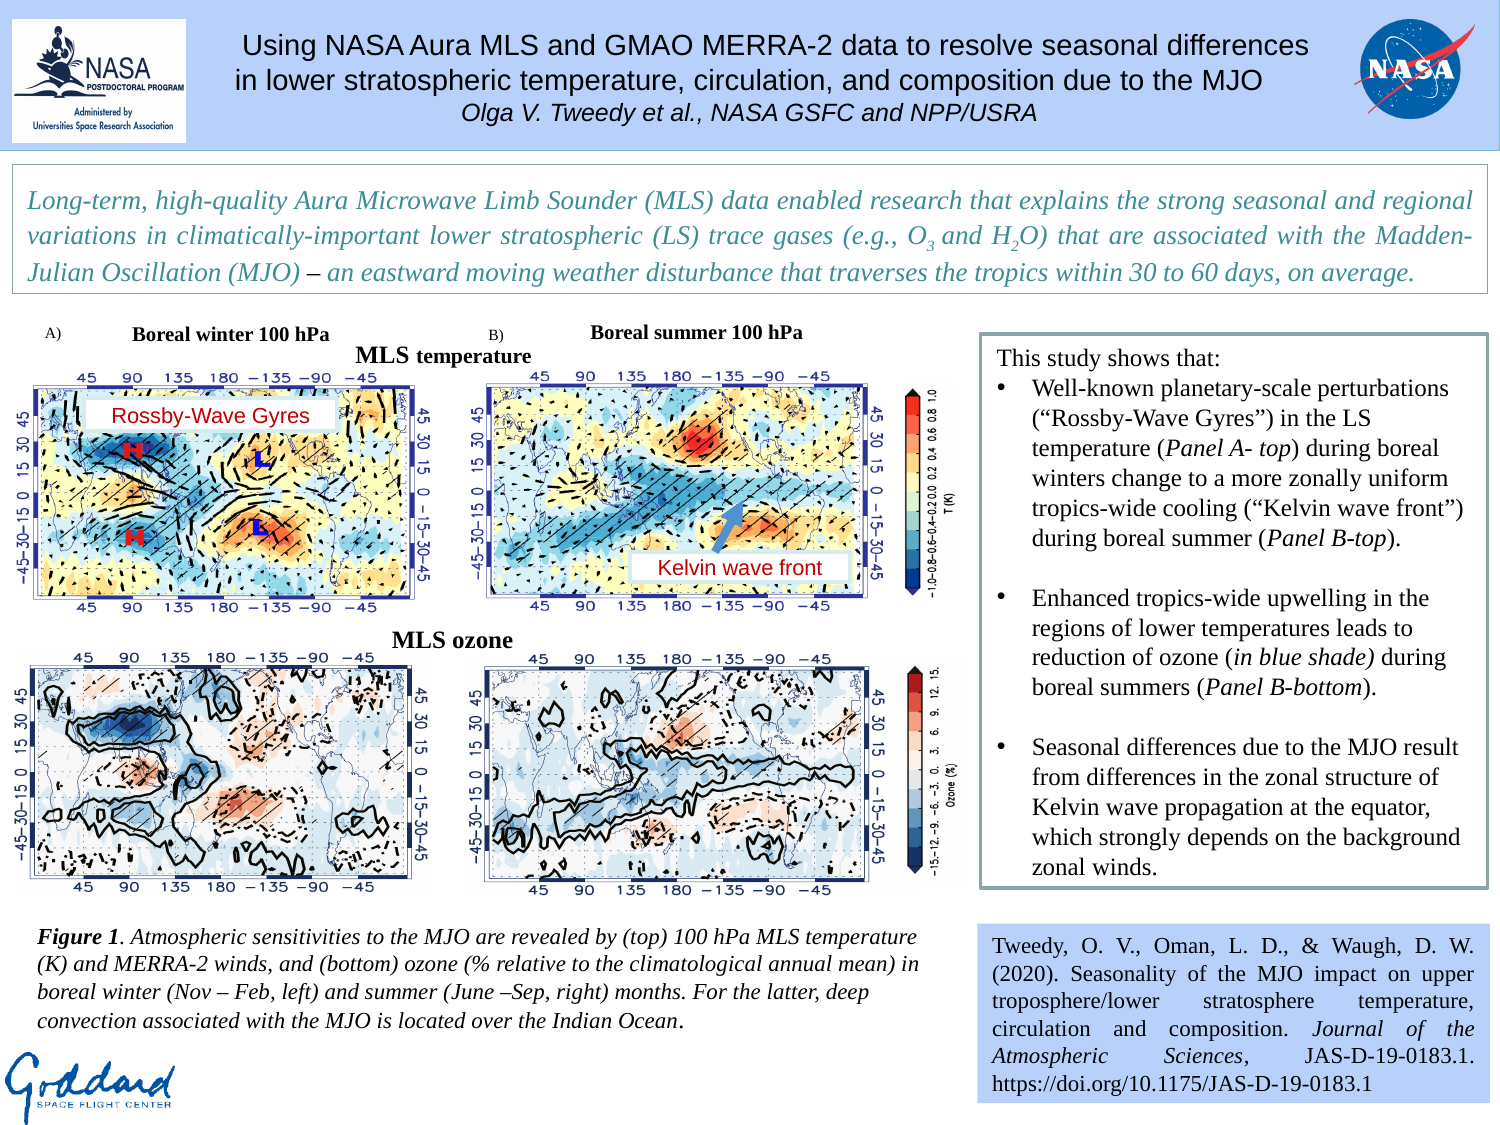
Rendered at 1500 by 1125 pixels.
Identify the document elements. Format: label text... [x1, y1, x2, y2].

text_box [0, 310, 971, 902]
text_box Tweedy, O. V., Oman, L. D., & Waugh, D. W. (2020). Seasonality of the MJO impact on upper troposphere/lower stratosphere temperature, circulation and composition. Journal of the Atmospheric Sciences, JAS-D-19-0183.1. https://doi.org/10.1175/JAS-D-19-0183.1 [977, 923, 1490, 1104]
text_box ﻿Long-term, high-quality Aura Microwave Limb Sounder (MLS) data enabled research that explains the strong seasonal and regional variations in climatically-important lower stratospheric (LS) trace gases (e.g., O3 and H2O) that are associated with the Madden-Julian Oscillation (MJO) – an eastward moving weather disturbance that traverses the tropics within 30 to 60 days, on average. [12, 164, 1488, 294]
picture [4, 1052, 176, 1125]
text_box Using NASA Aura MLS and GMAO MERRA-2 data to resolve seasonal differences in lower stratospheric temperature, circulation, and composition due to the MJO Olga V. Tweedy et al., NASA GSFC and NPP/USRA [0, 0, 1500, 151]
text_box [714, 499, 744, 553]
picture [1354, 19, 1475, 119]
text_box Figure 1. Atmospheric sensitivities to the MJO are revealed by (top) 100 hPa MLS temperature (K) and MERRA-2 winds, and (bottom) ozone (% relative to the climatological annual mean) in boreal winter (Nov – Feb, left) and summer (June –Sep, right) months. For the latter, deep convection associated with the MJO is located over the Indian Ocean. [22, 913, 936, 1042]
text_box This study shows that: Well-known planetary-scale perturbations (“Rossby-Wave Gyres”) in the LS temperature (Panel A- top) during boreal winters change to a more zonally uniform tropics-wide cooling (“Kelvin wave front”) during boreal summer (Panel B-top). Enhanced tropics-wide upwelling in the regions of lower temperatures leads to reduction of ozone (in blue shade) during boreal summers (Panel B-bottom). Seasonal differences due to the MJO result from differences in the zonal structure of Kelvin wave propagation at the equator, which strongly depends on the background zonal winds. [980, 334, 1488, 888]
picture [12, 19, 186, 143]
